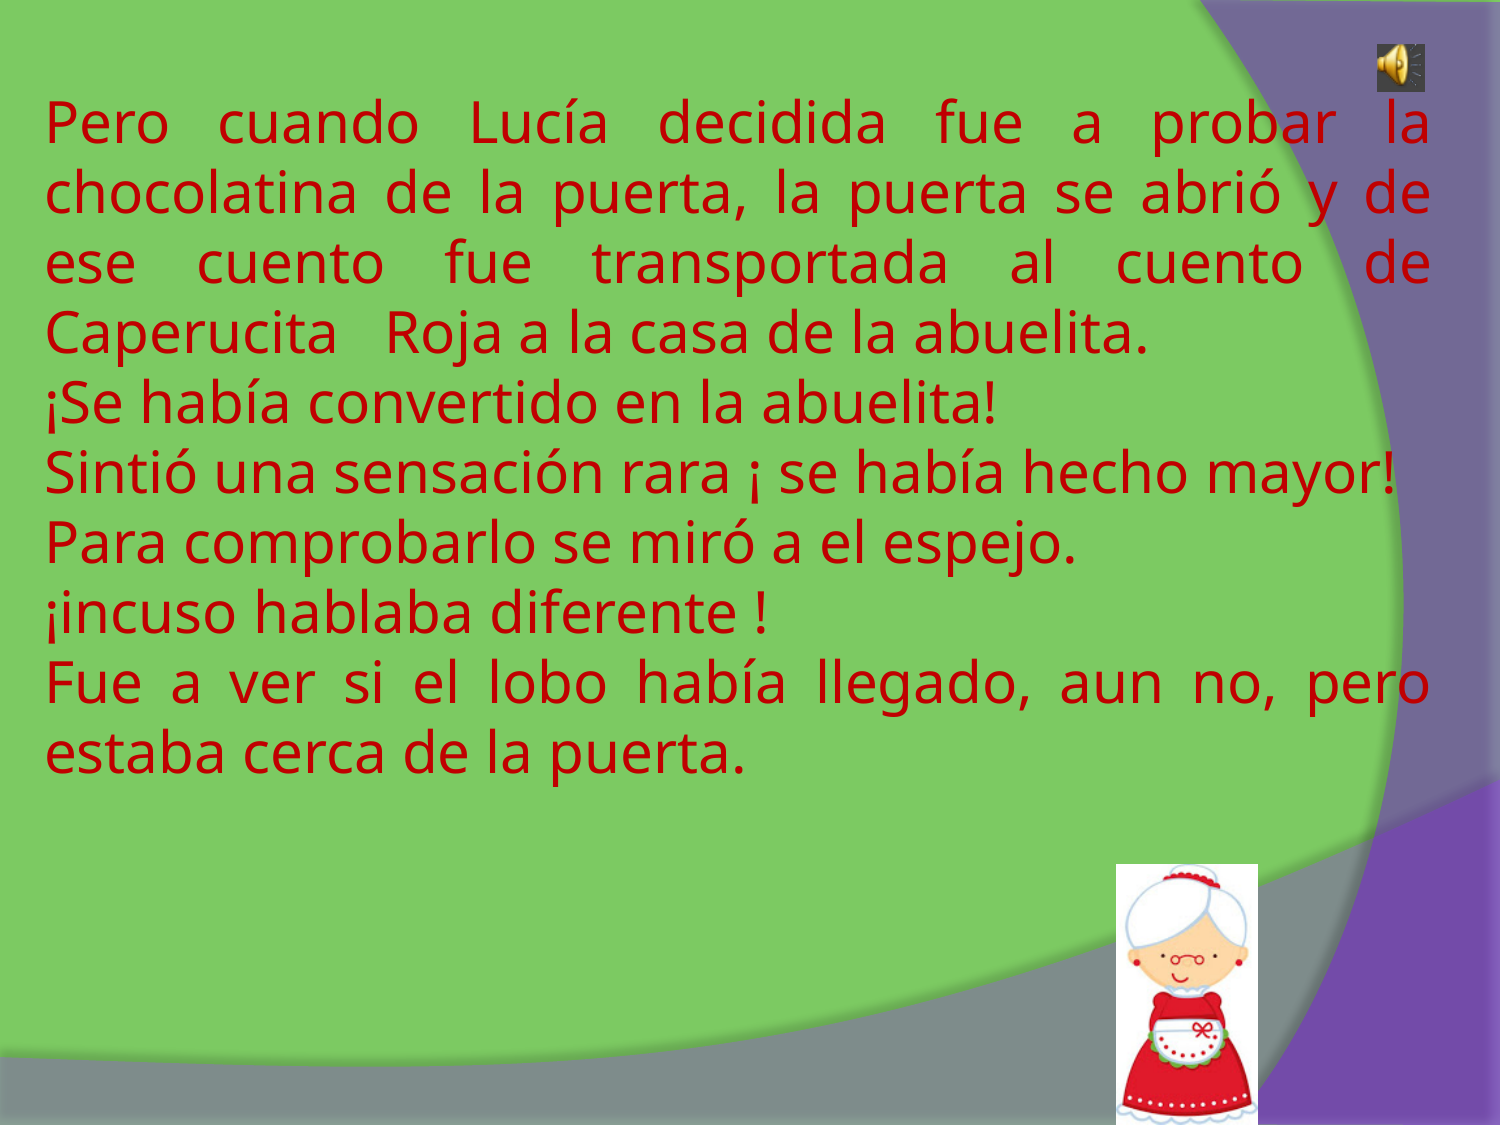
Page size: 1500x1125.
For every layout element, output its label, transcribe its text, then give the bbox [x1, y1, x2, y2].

picture [1115, 864, 1259, 1125]
text_box Pero cuando Lucía decidida fue a probar la chocolatina de la puerta, la puerta se abrió y de ese cuento fue transportada al cuento de Caperucita Roja a la casa de la abuelita. ¡Se había convertido en la abuelita! Sintió una sensación rara ¡ se había hecho mayor! Para comprobarlo se miró a el espejo. ¡incuso hablaba diferente ! Fue a ver si el lobo había llegado, aun no, pero estaba cerca de la puerta. [29, 78, 1447, 793]
picture [1375, 42, 1427, 93]
